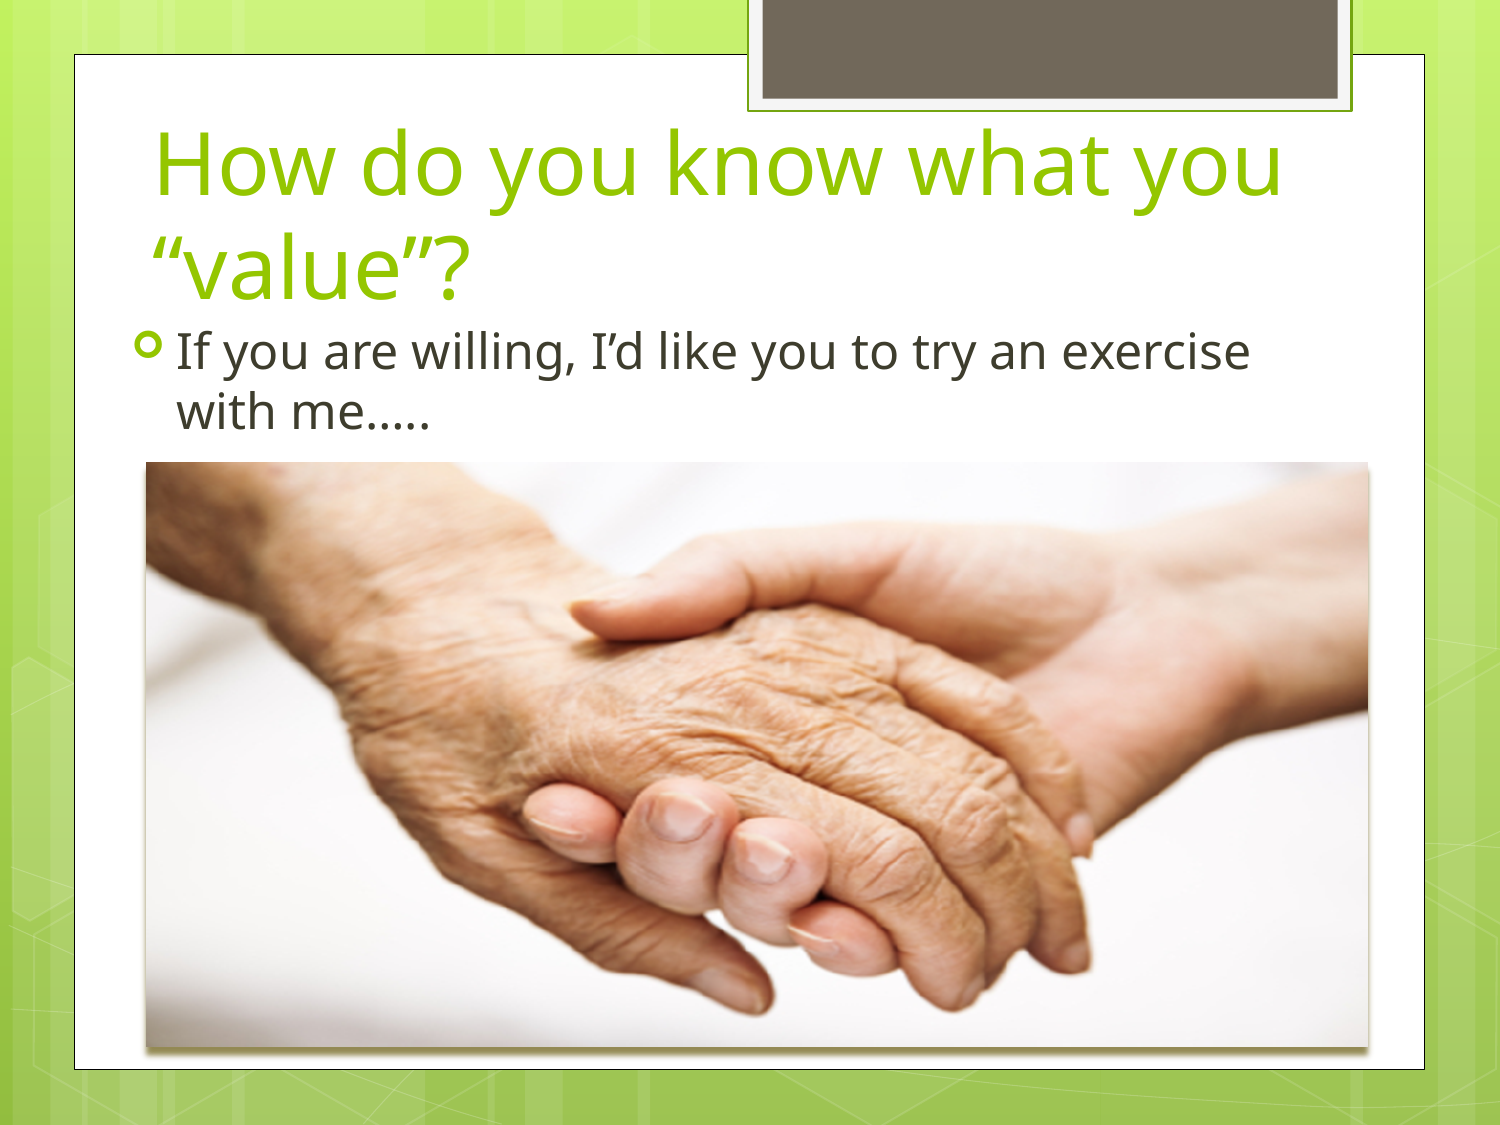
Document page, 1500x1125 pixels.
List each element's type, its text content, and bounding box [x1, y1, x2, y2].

list If you are willing, I’d like you to try an exercise with me….. [104, 312, 1376, 949]
picture [137, 462, 1376, 1063]
title How do you know what you “value”? [137, 137, 1413, 325]
